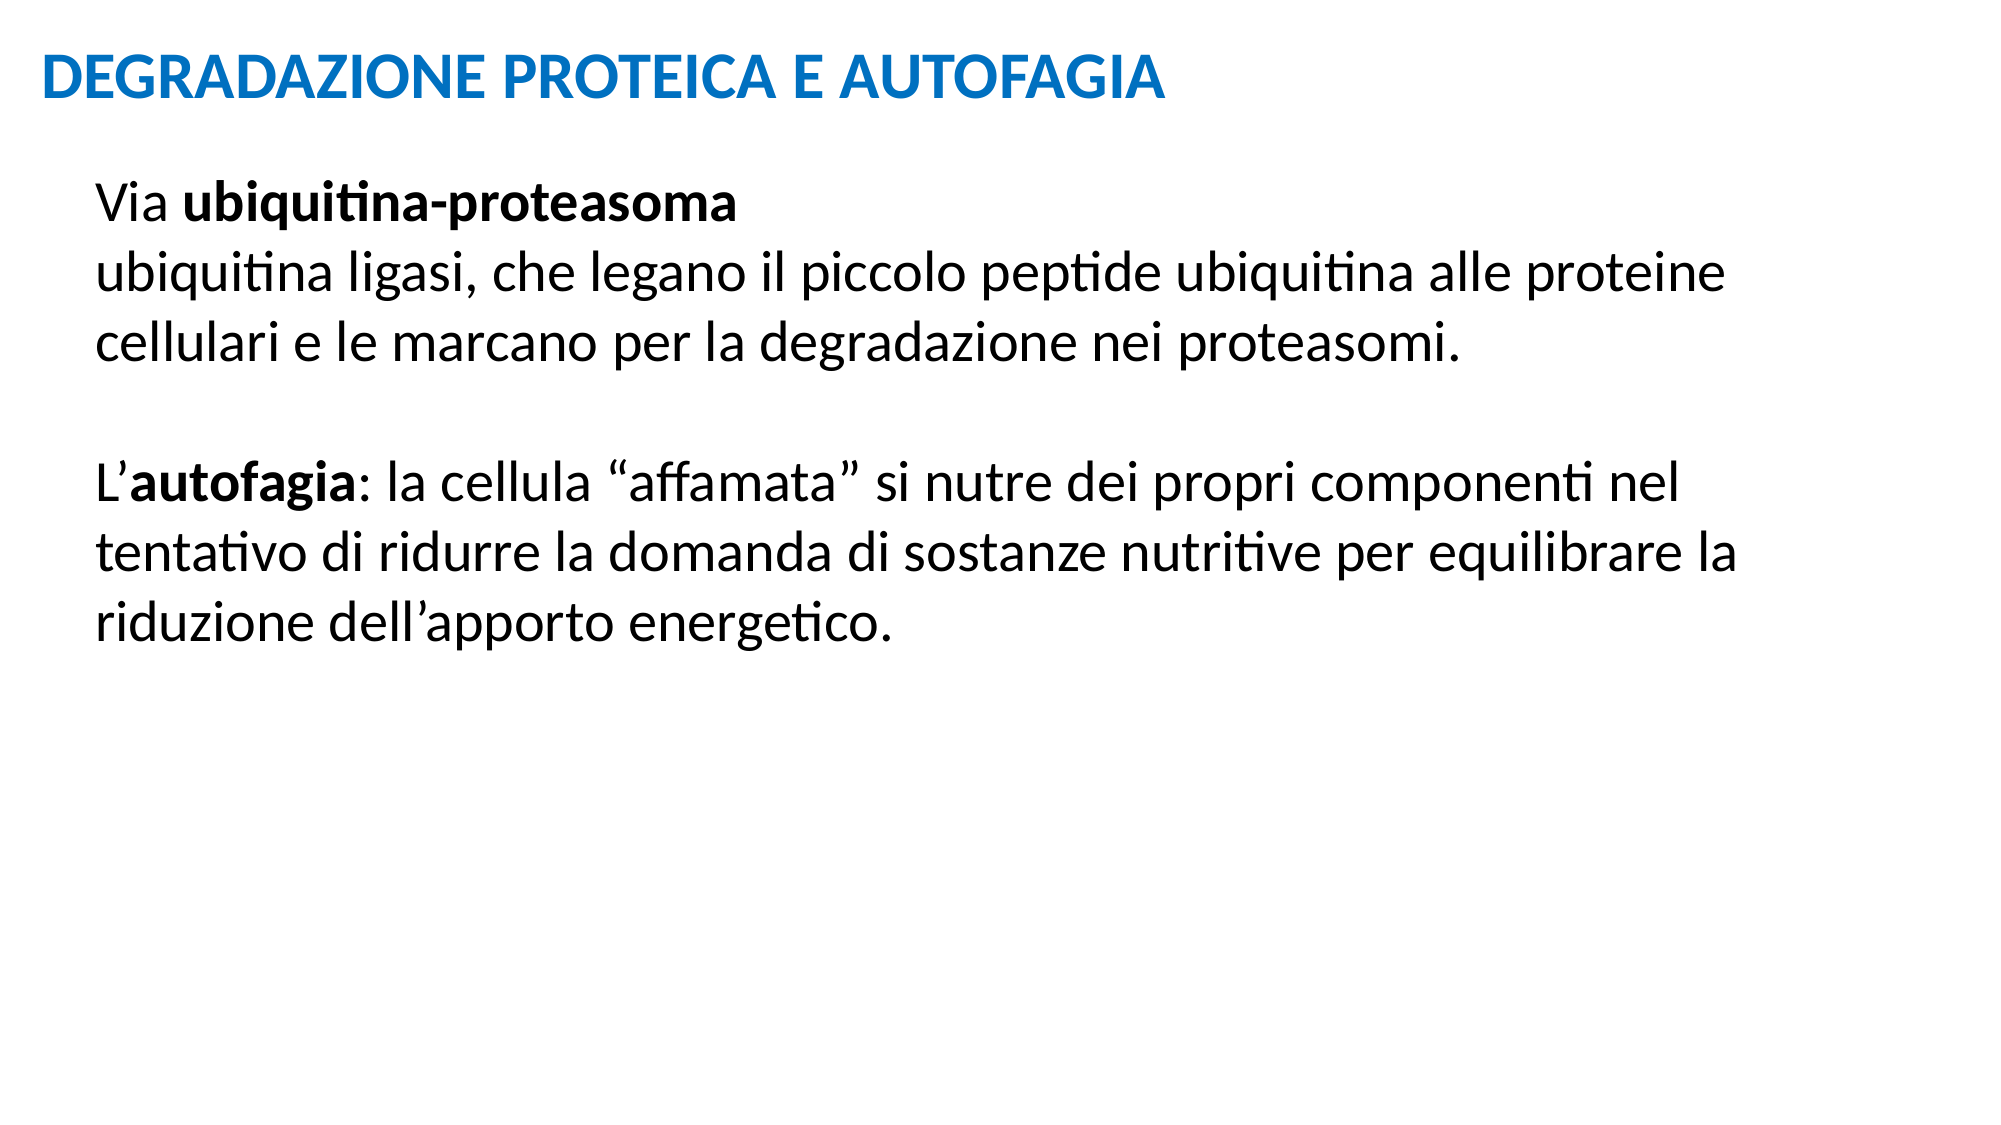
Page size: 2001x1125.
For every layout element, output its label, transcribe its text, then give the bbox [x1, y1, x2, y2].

text_box DEGRADAZIONE PROTEICA E AUTOFAGIA [26, 24, 1578, 120]
text_box Via ubiquitina-proteasoma ubiquitina ligasi, che legano il piccolo peptide ubiquitina alle proteine cellulari e le marcano per la degradazione nei proteasomi. L’autofagia: la cellula “affamata” si nutre dei propri componenti nel tentativo di ridurre la domanda di sostanze nutritive per equilibrare la riduzione dell’apporto energetico. [80, 155, 1896, 661]
